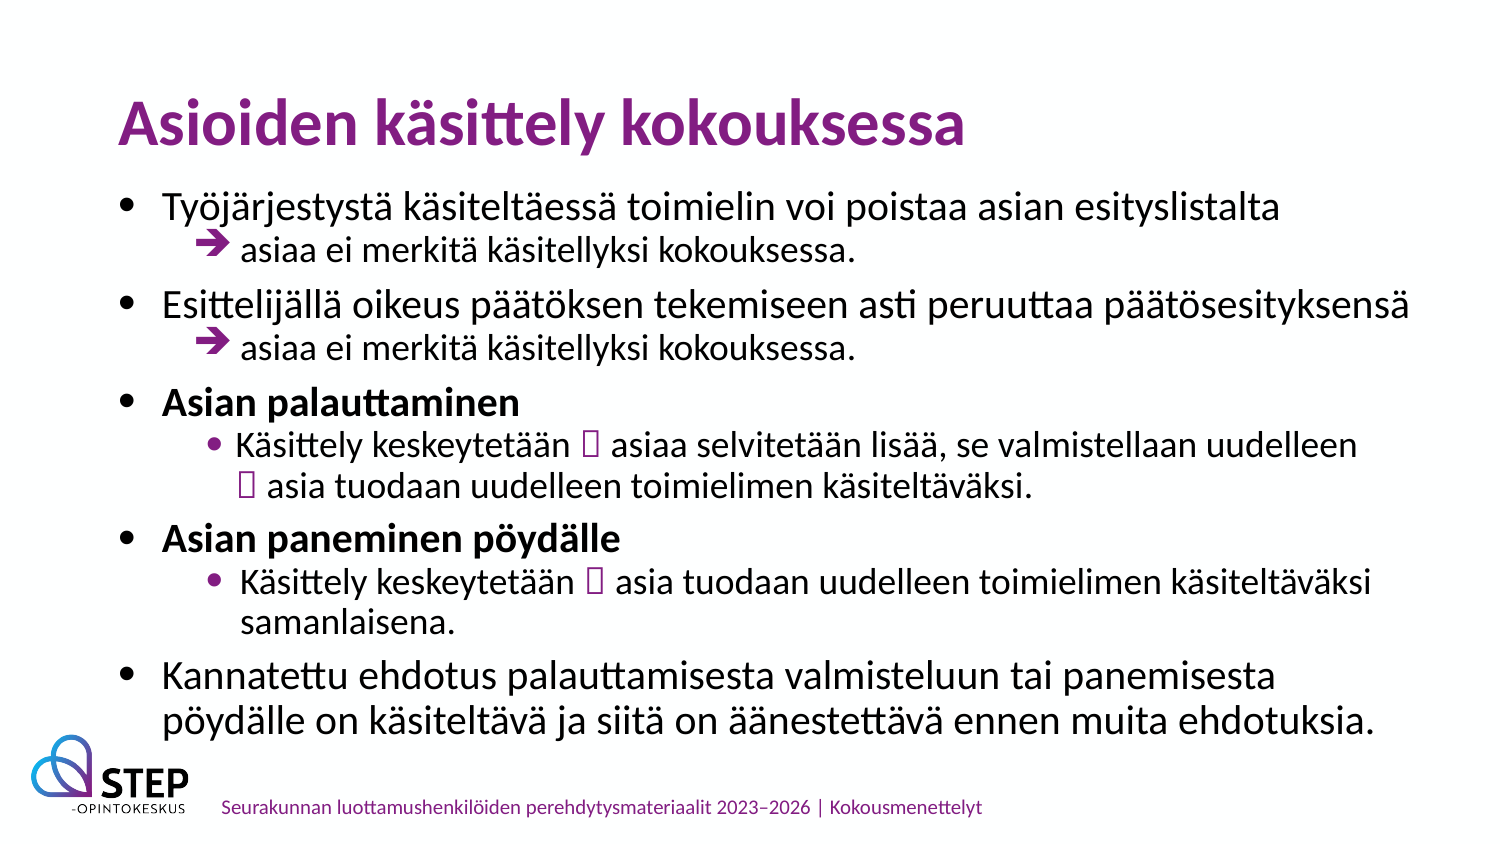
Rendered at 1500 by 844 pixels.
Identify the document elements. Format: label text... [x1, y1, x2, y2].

text_box Työjärjestystä käsiteltäessä toimielin voi poistaa asian esityslistalta​ asiaa ei merkitä käsitellyksi kokouksessa​. Esittelijällä oikeus päätöksen tekemiseen asti peruuttaa päätösesityksensä​ asiaa ei merkitä käsitellyksi kokouksessa​. Asian palauttaminen​ Käsittely keskeytetään  asiaa selvitetään lisää, se valmistellaan uudelleen  asia tuodaan uudelleen toimielimen käsiteltäväksi​. Asian paneminen pöydälle​ Käsittely keskeytetään  asia tuodaan uudelleen toimielimen käsiteltäväksi samanlaisena​. Kannatettu ehdotus palauttamisesta valmisteluun tai panemisesta pöydälle on käsiteltävä ja siitä on äänestettävä ennen muita ehdotuksia. [118, 177, 1456, 751]
title Asioiden käsittely kokouksessa [118, 71, 1307, 177]
text_box Seurakunnan luottamushenkilöiden perehdytysmateriaalit 2023–2026 | Kokousmenettelyt [208, 786, 1247, 827]
picture [11, 714, 208, 834]
